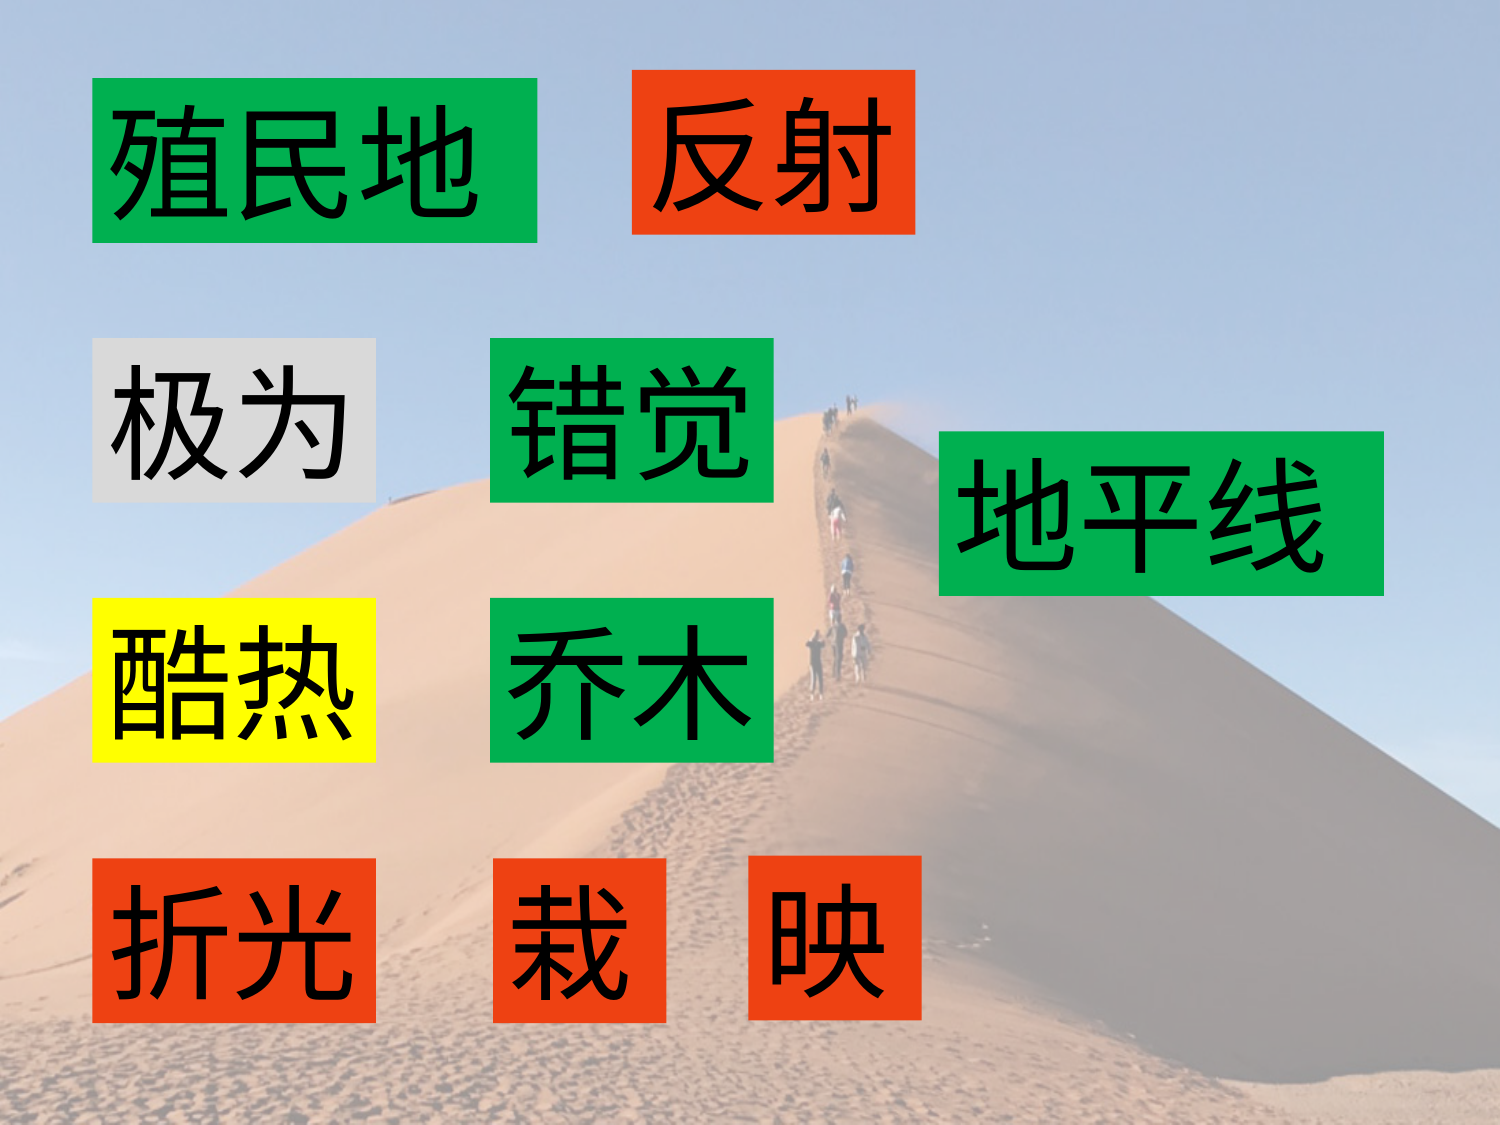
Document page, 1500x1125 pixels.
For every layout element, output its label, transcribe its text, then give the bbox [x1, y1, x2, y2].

text_box 地平线 [938, 431, 1384, 596]
text_box 酷热 [92, 597, 376, 763]
text_box 乔木 [490, 597, 774, 763]
text_box 极为 [92, 338, 376, 503]
text_box 殖民地 [92, 78, 538, 243]
text_box 栽 [493, 858, 667, 1024]
text_box 反射 [631, 69, 916, 235]
text_box 错觉 [490, 338, 774, 503]
text_box 映 [748, 855, 922, 1021]
text_box 折光 [92, 858, 376, 1024]
